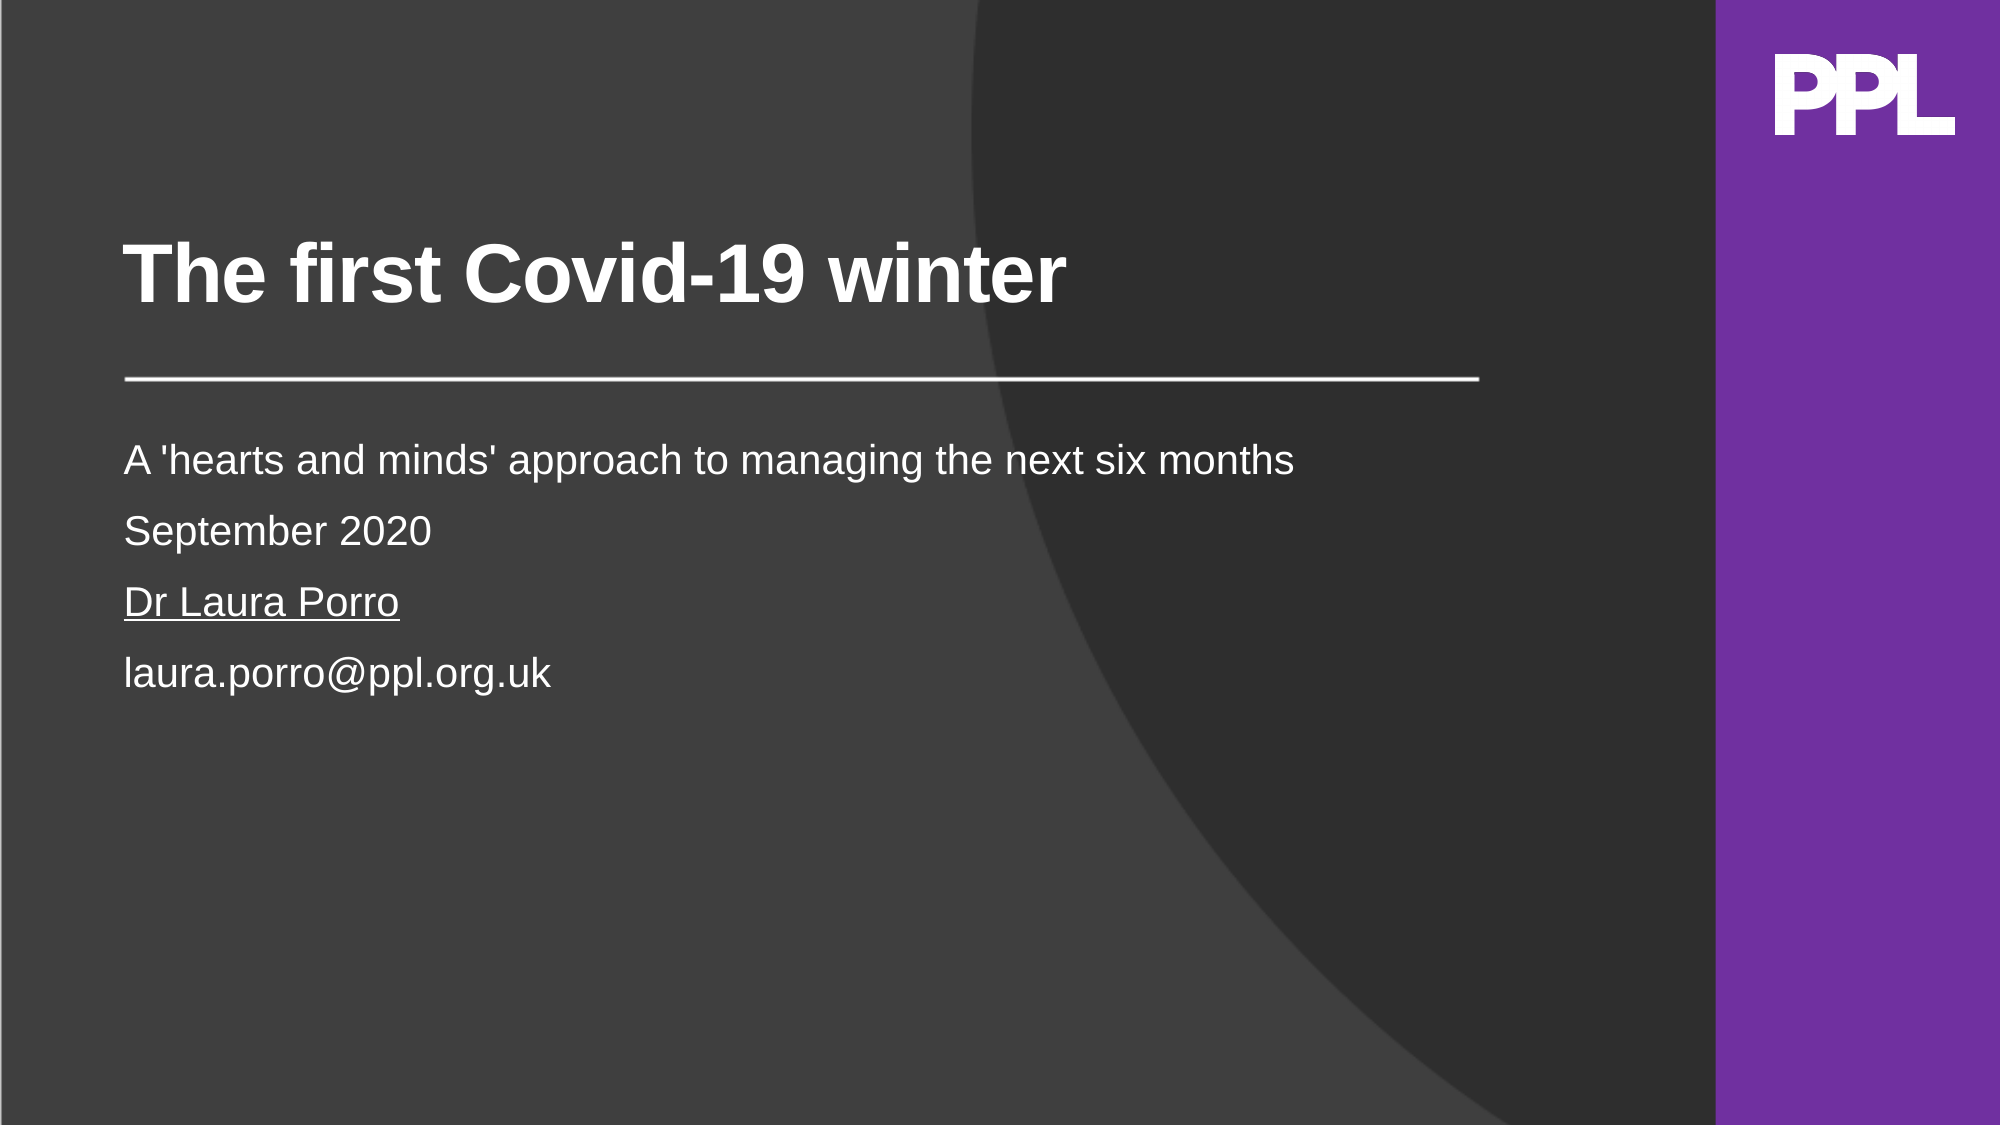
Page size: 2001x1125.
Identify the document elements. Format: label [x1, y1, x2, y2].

picture [1775, 53, 1956, 136]
text_box [1724, 0, 2000, 1125]
picture [0, 0, 1717, 1125]
